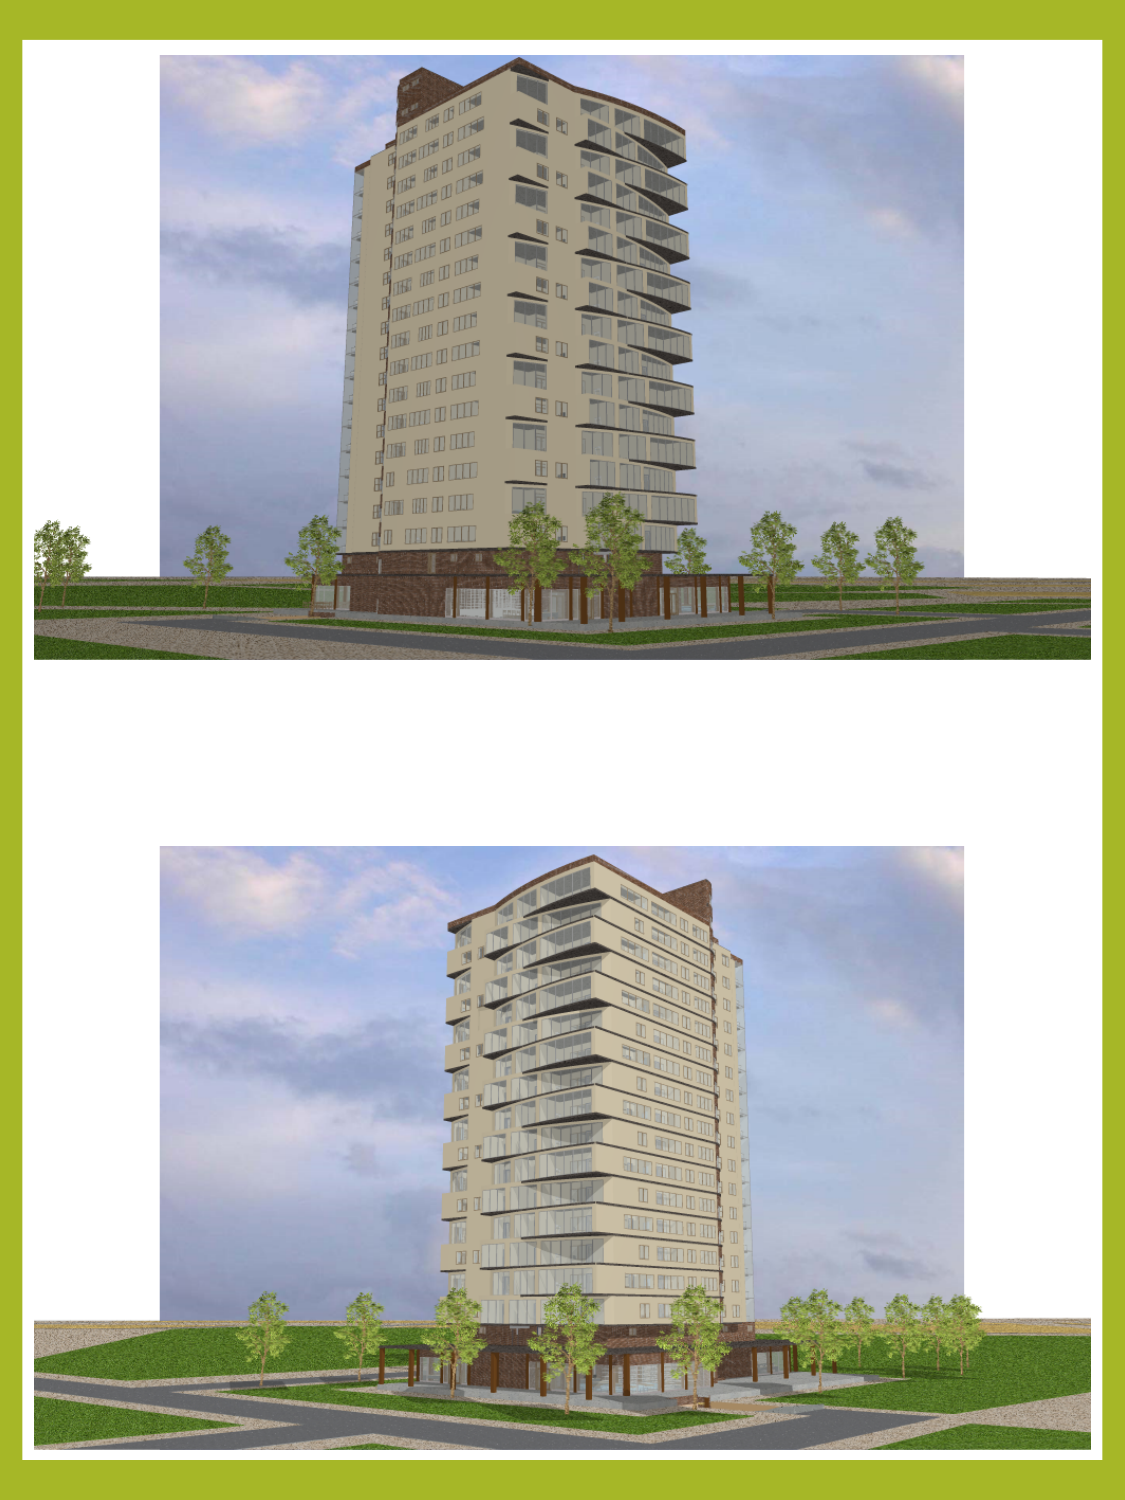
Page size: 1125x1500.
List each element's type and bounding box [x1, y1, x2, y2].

picture [33, 846, 1092, 1451]
picture [33, 55, 1092, 660]
